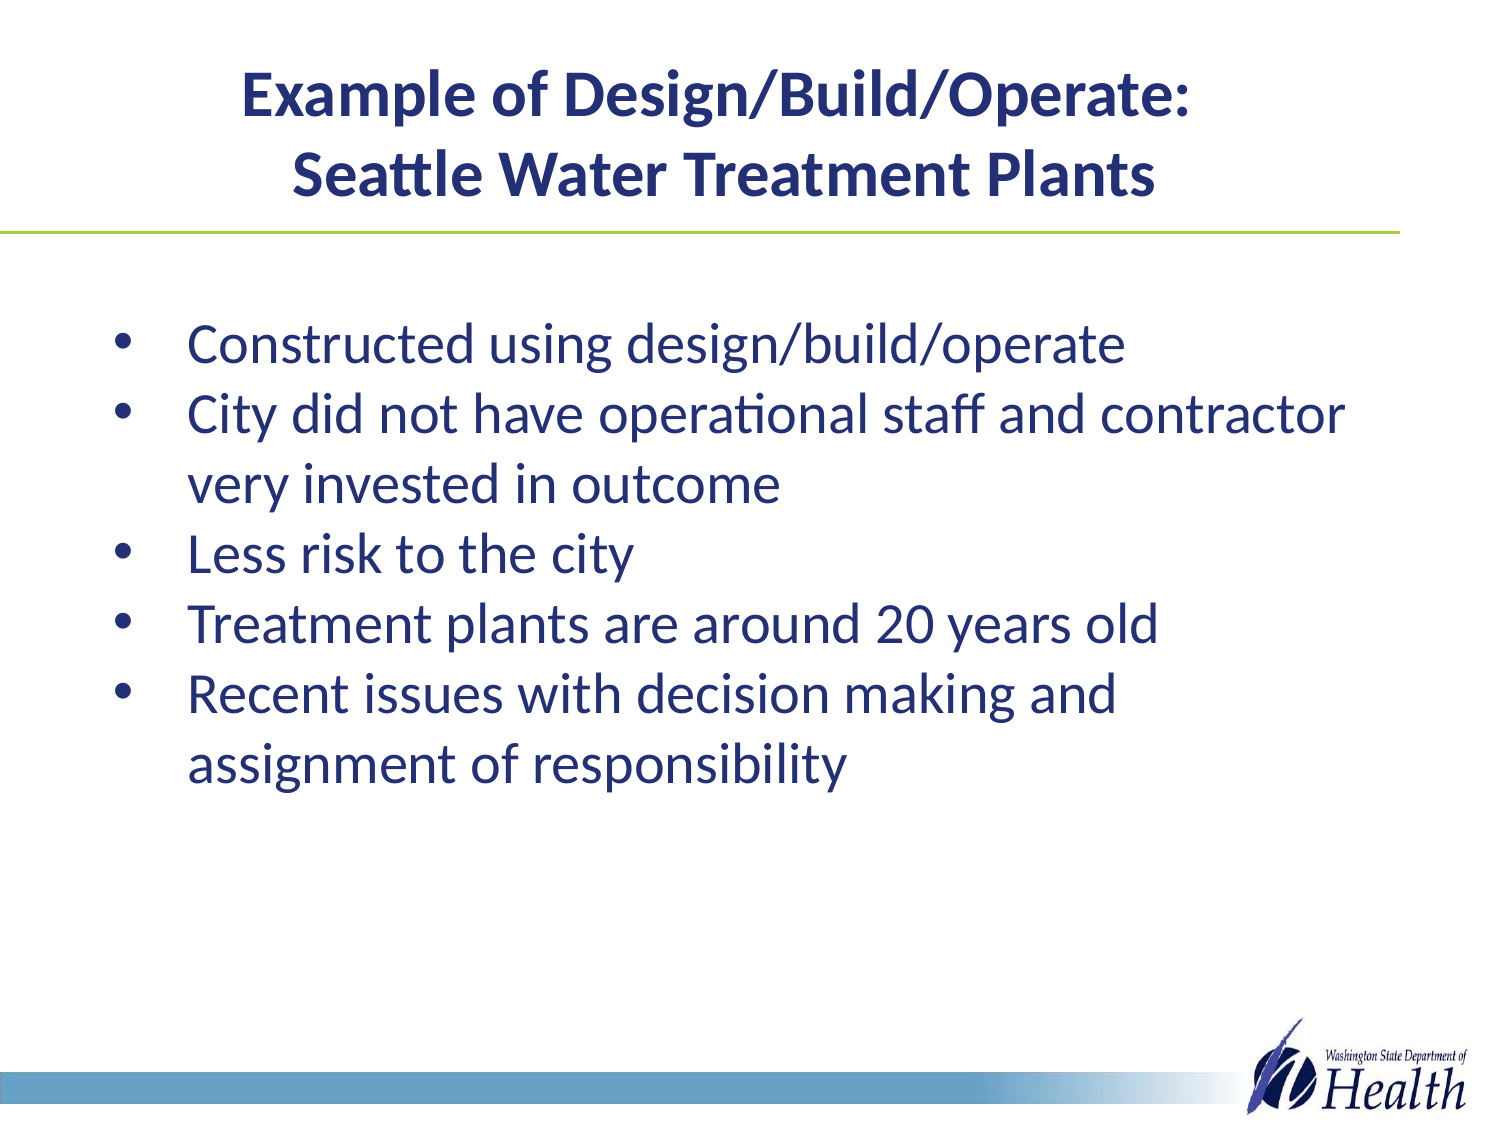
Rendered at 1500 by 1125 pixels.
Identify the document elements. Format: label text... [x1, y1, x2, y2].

picture [0, 1017, 1468, 1115]
list Constructed using design/build/operate City did not have operational staff and contractor very invested in outcome Less risk to the city Treatment plants are around 20 years old Recent issues with decision making and assignment of responsibility [112, 305, 1388, 942]
title Example of Design/Build/Operate: Seattle Water Treatment Plants [99, 50, 1350, 293]
